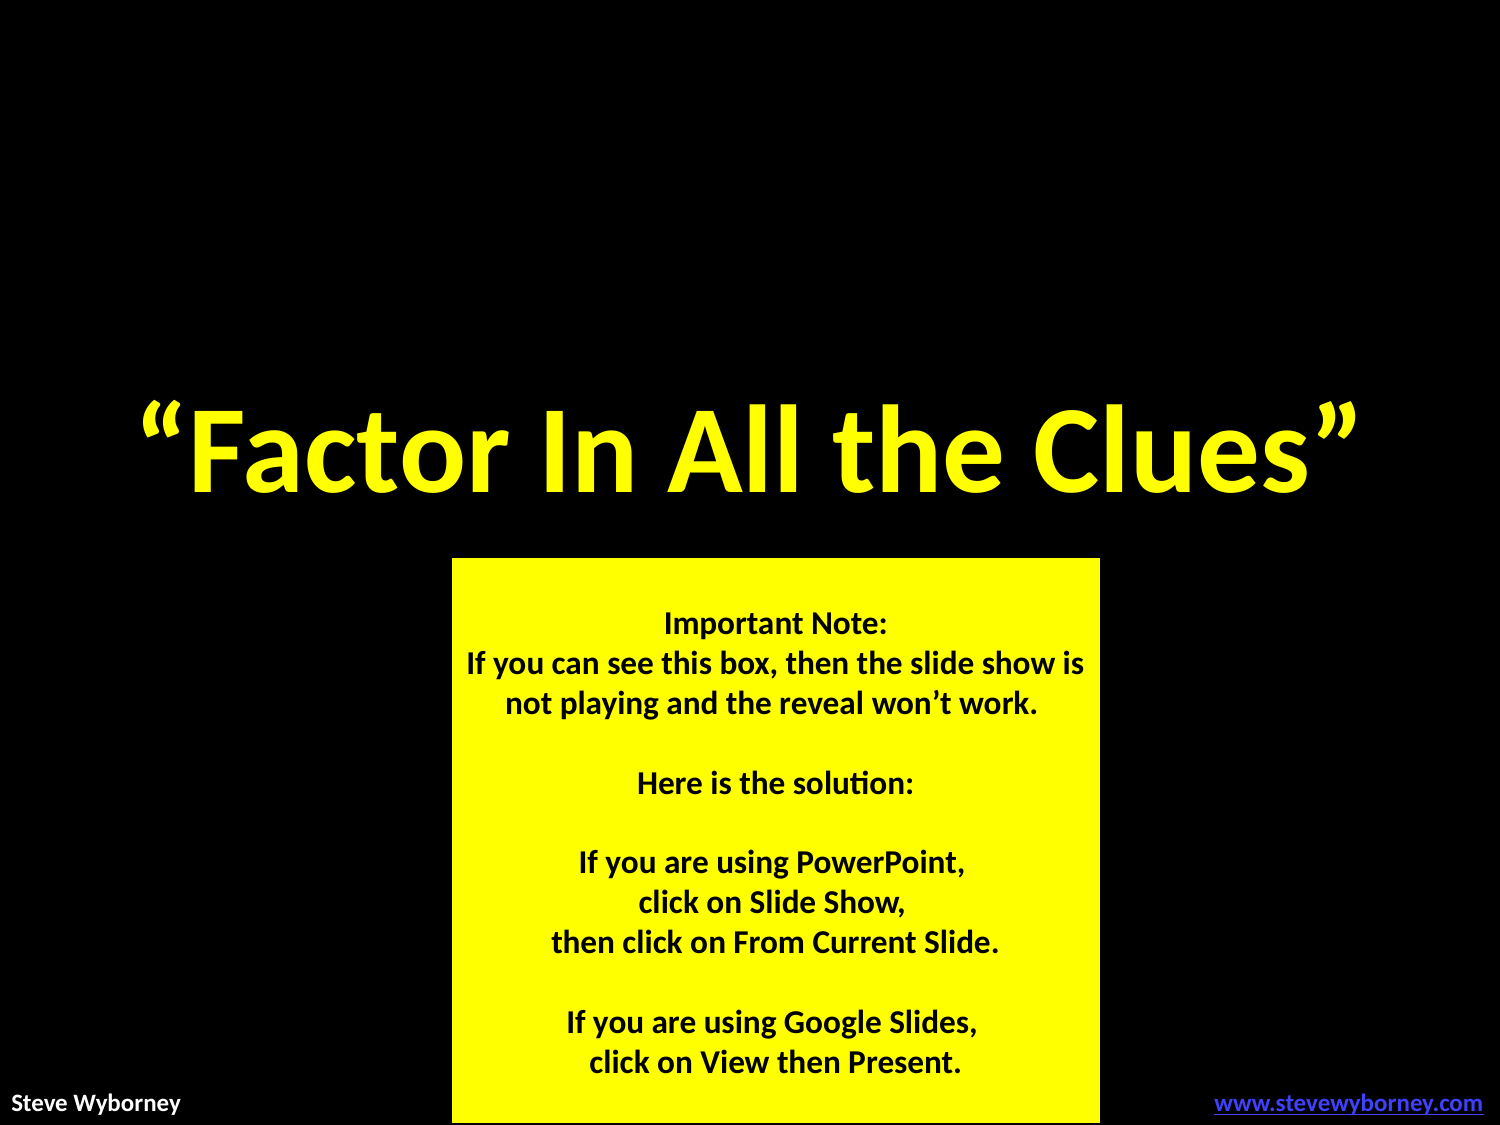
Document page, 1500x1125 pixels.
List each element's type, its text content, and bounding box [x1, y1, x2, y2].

text_box www.stevewyborney.com [1199, 1079, 1499, 1125]
text_box Steve Wyborney [0, 1079, 196, 1125]
text_box “Factor In All the Clues” [0, 321, 1500, 563]
text_box Important Note: If you can see this box, then the slide show is not playing and the reveal won’t work. Here is the solution: If you are using PowerPoint, click on Slide Show, then click on From Current Slide. If you are using Google Slides, click on View then Present. [448, 554, 1104, 1125]
